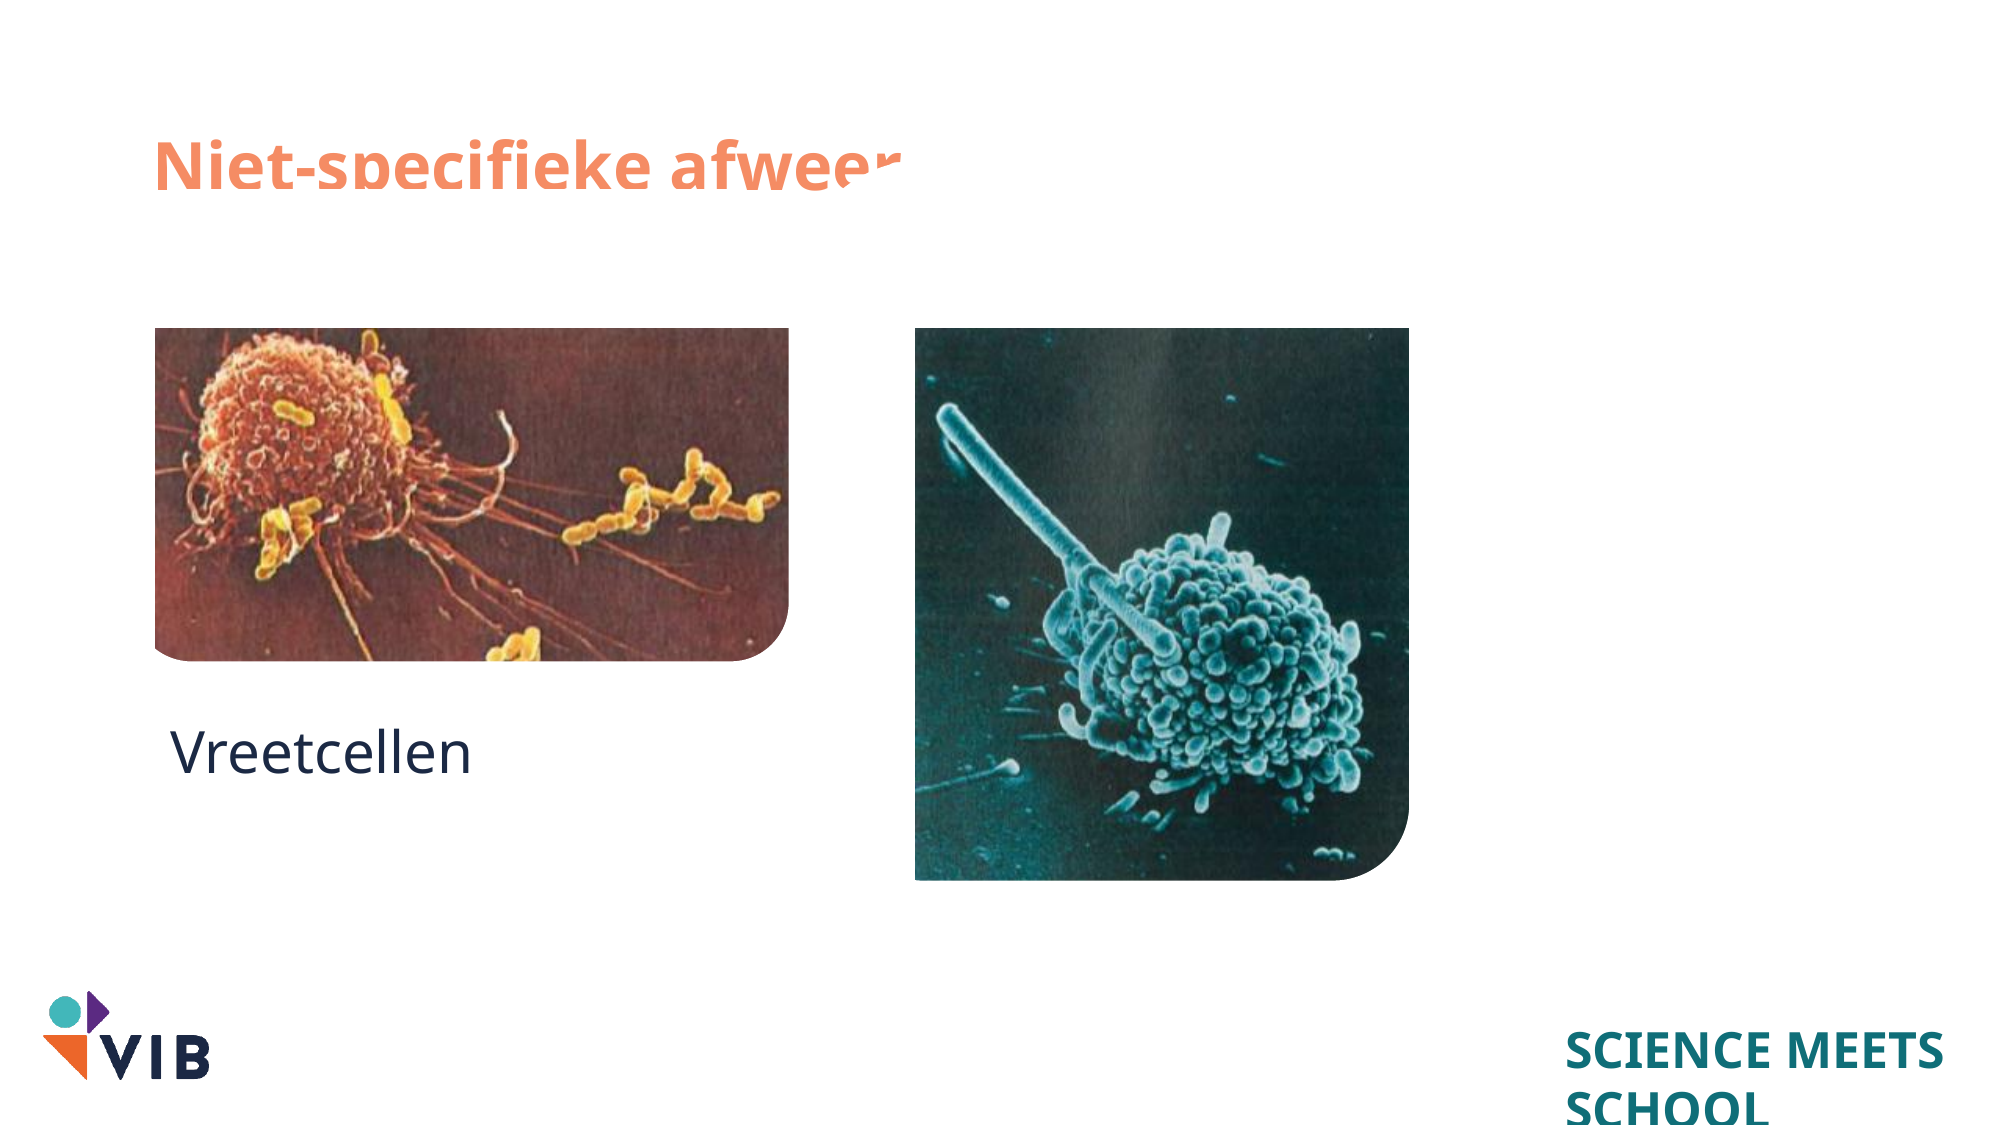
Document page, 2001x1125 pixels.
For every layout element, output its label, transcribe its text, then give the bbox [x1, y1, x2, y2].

title Niet-specifieke afweer [137, 59, 1863, 278]
picture [39, 988, 213, 1083]
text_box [112, 209, 810, 683]
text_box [821, 186, 1436, 907]
text_box Vreetcellen [155, 716, 821, 893]
